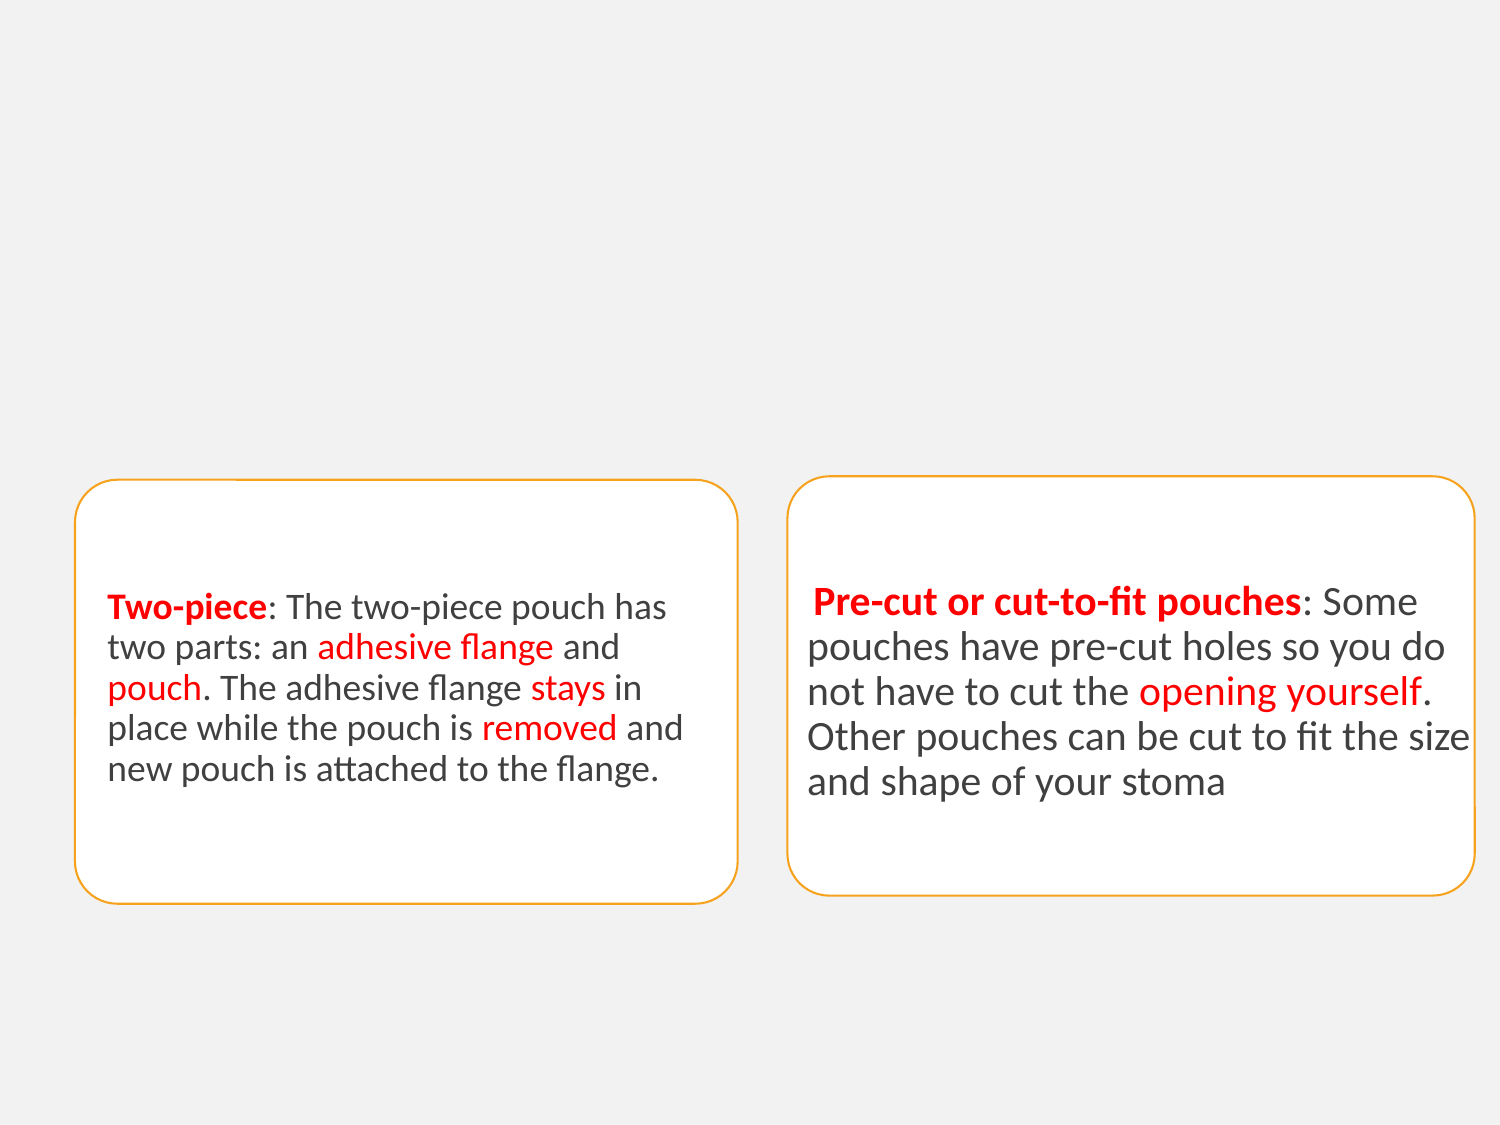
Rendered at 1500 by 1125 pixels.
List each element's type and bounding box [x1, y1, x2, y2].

text_box [786, 476, 1500, 904]
text_box [74, 479, 738, 904]
